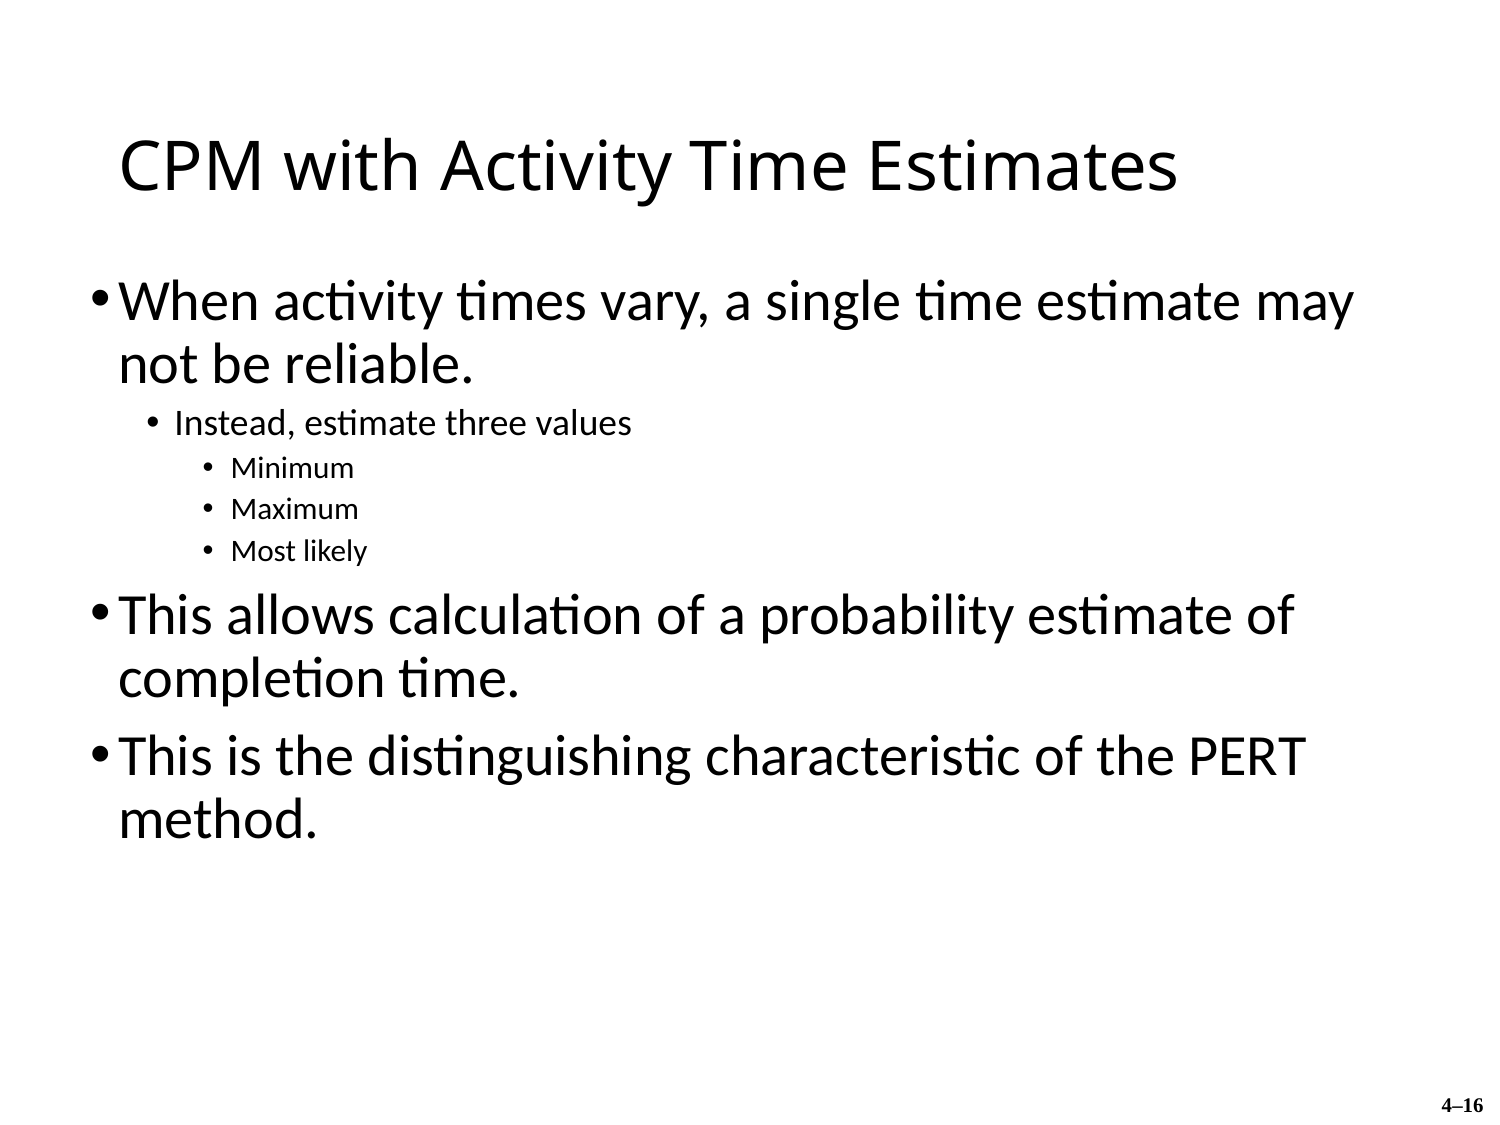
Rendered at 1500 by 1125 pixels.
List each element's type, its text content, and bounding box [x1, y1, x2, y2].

list When activity times vary, a single time estimate may not be reliable. Instead, estimate three values Minimum Maximum Most likely This allows calculation of a probability estimate of completion time. This is the distinguishing characteristic of the PERT method. [75, 262, 1425, 1075]
title CPM with Activity Time Estimates [103, 59, 1397, 262]
